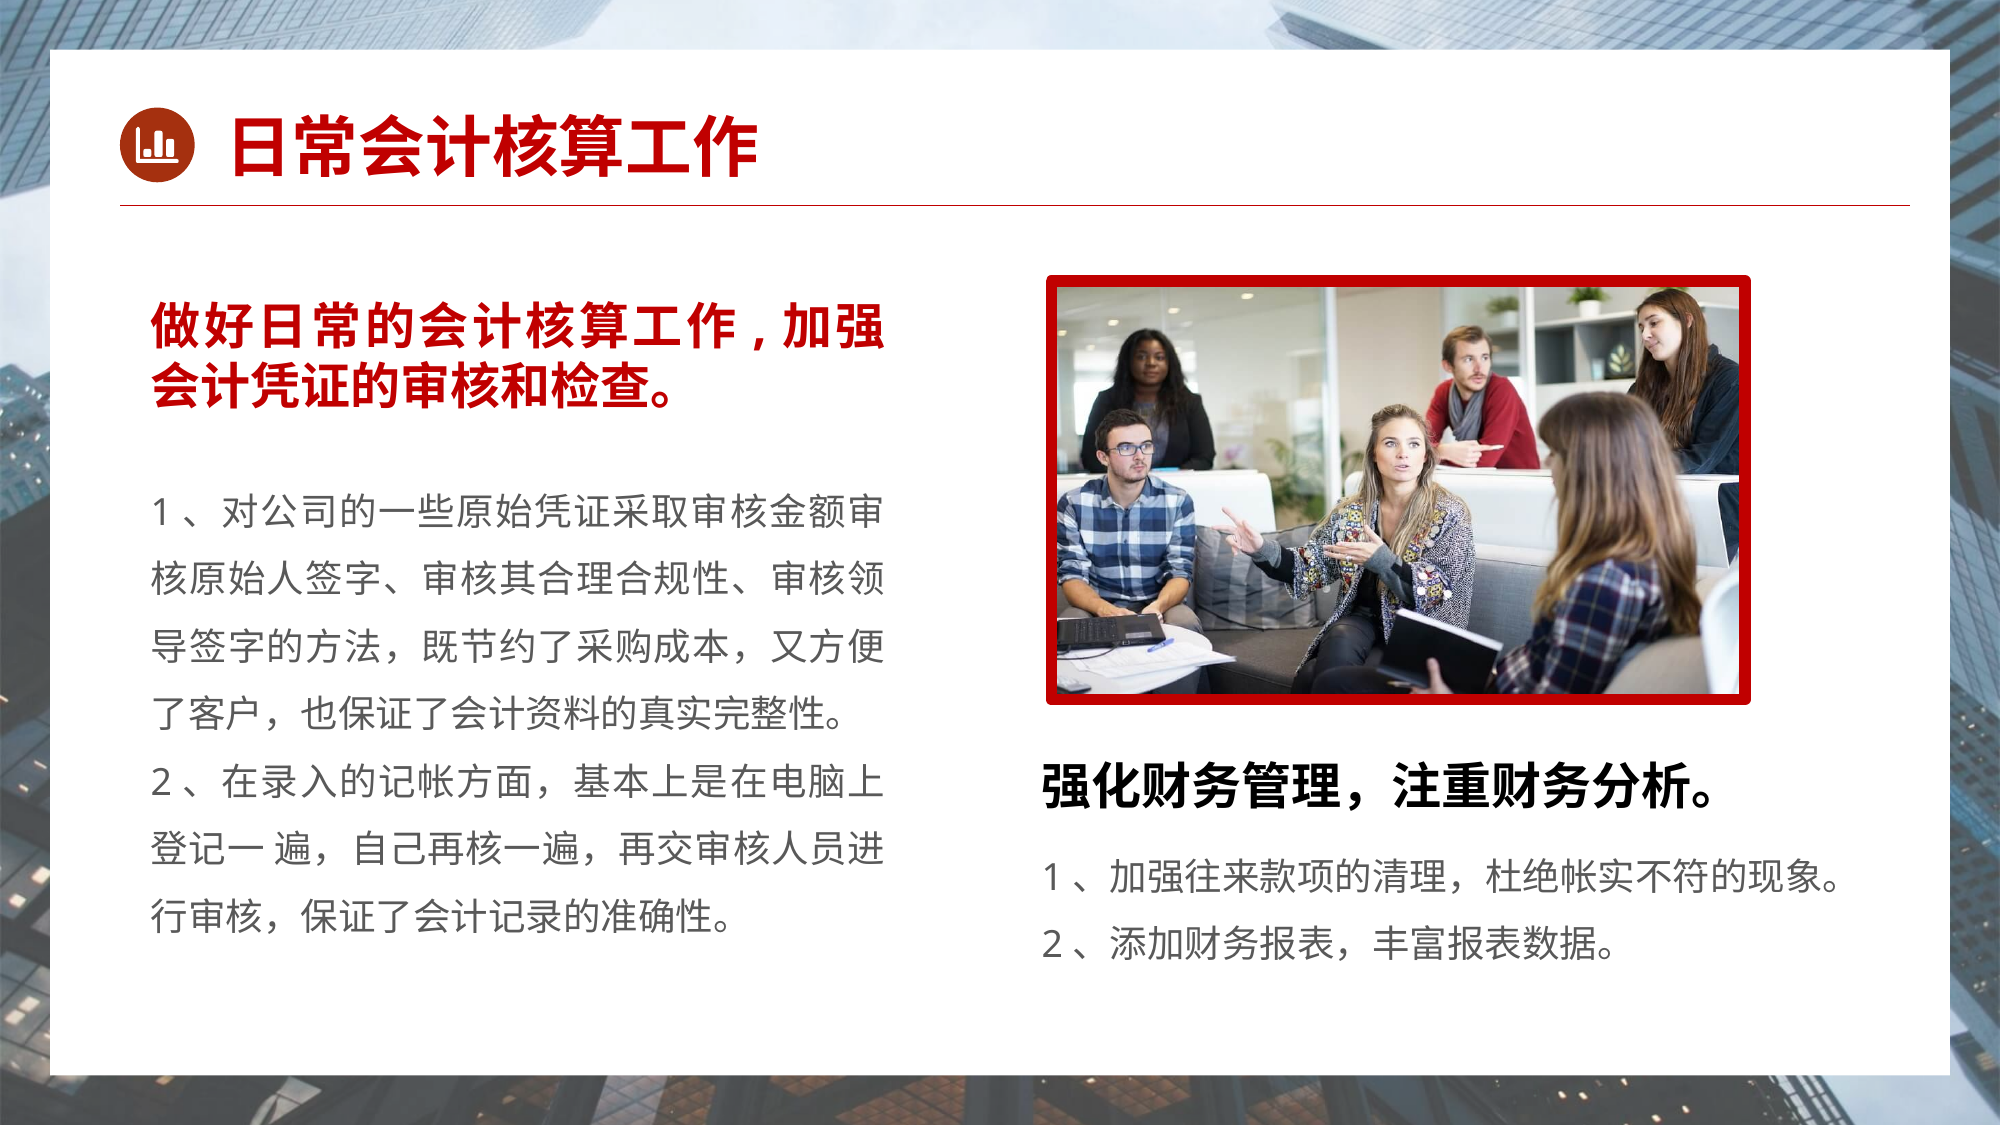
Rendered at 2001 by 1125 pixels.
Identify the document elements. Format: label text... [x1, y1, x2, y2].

text_box 1、加强往来款项的清理，杜绝帐实不符的现象。 2、添加财务报表，丰富报表数据。 [1026, 822, 1838, 973]
text_box 例如：报销会议费未附会议通知，培训旅费不附培训文件；专家评审费不在会议费中列支，未附发放表，也无专家领取签字；发放实物福利费无发放明细表。 [0, 0, 2000, 1125]
text_box 做好日常的会计核算工作,加强会计凭证的审核和检查。 [135, 286, 901, 422]
text_box 日常会计核算工作 [210, 96, 774, 192]
text_box 1、对公司的一些原始凭证采取审核金额审核原始人签字、审核其合理合规性、审核领导签字的方法，既节约了采购成本，又方便了客户，也保证了会计资料的真实完整性。 2、在录入的记帐方面，基本上是在电脑上登记一 遍，自己再核一遍，再交审核人员进行审核，保证了会计记录的准确性。 [135, 457, 901, 945]
text_box 强化财务管理，注重财务分析。 [1026, 747, 1838, 822]
picture [1056, 286, 1740, 694]
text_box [119, 107, 195, 183]
